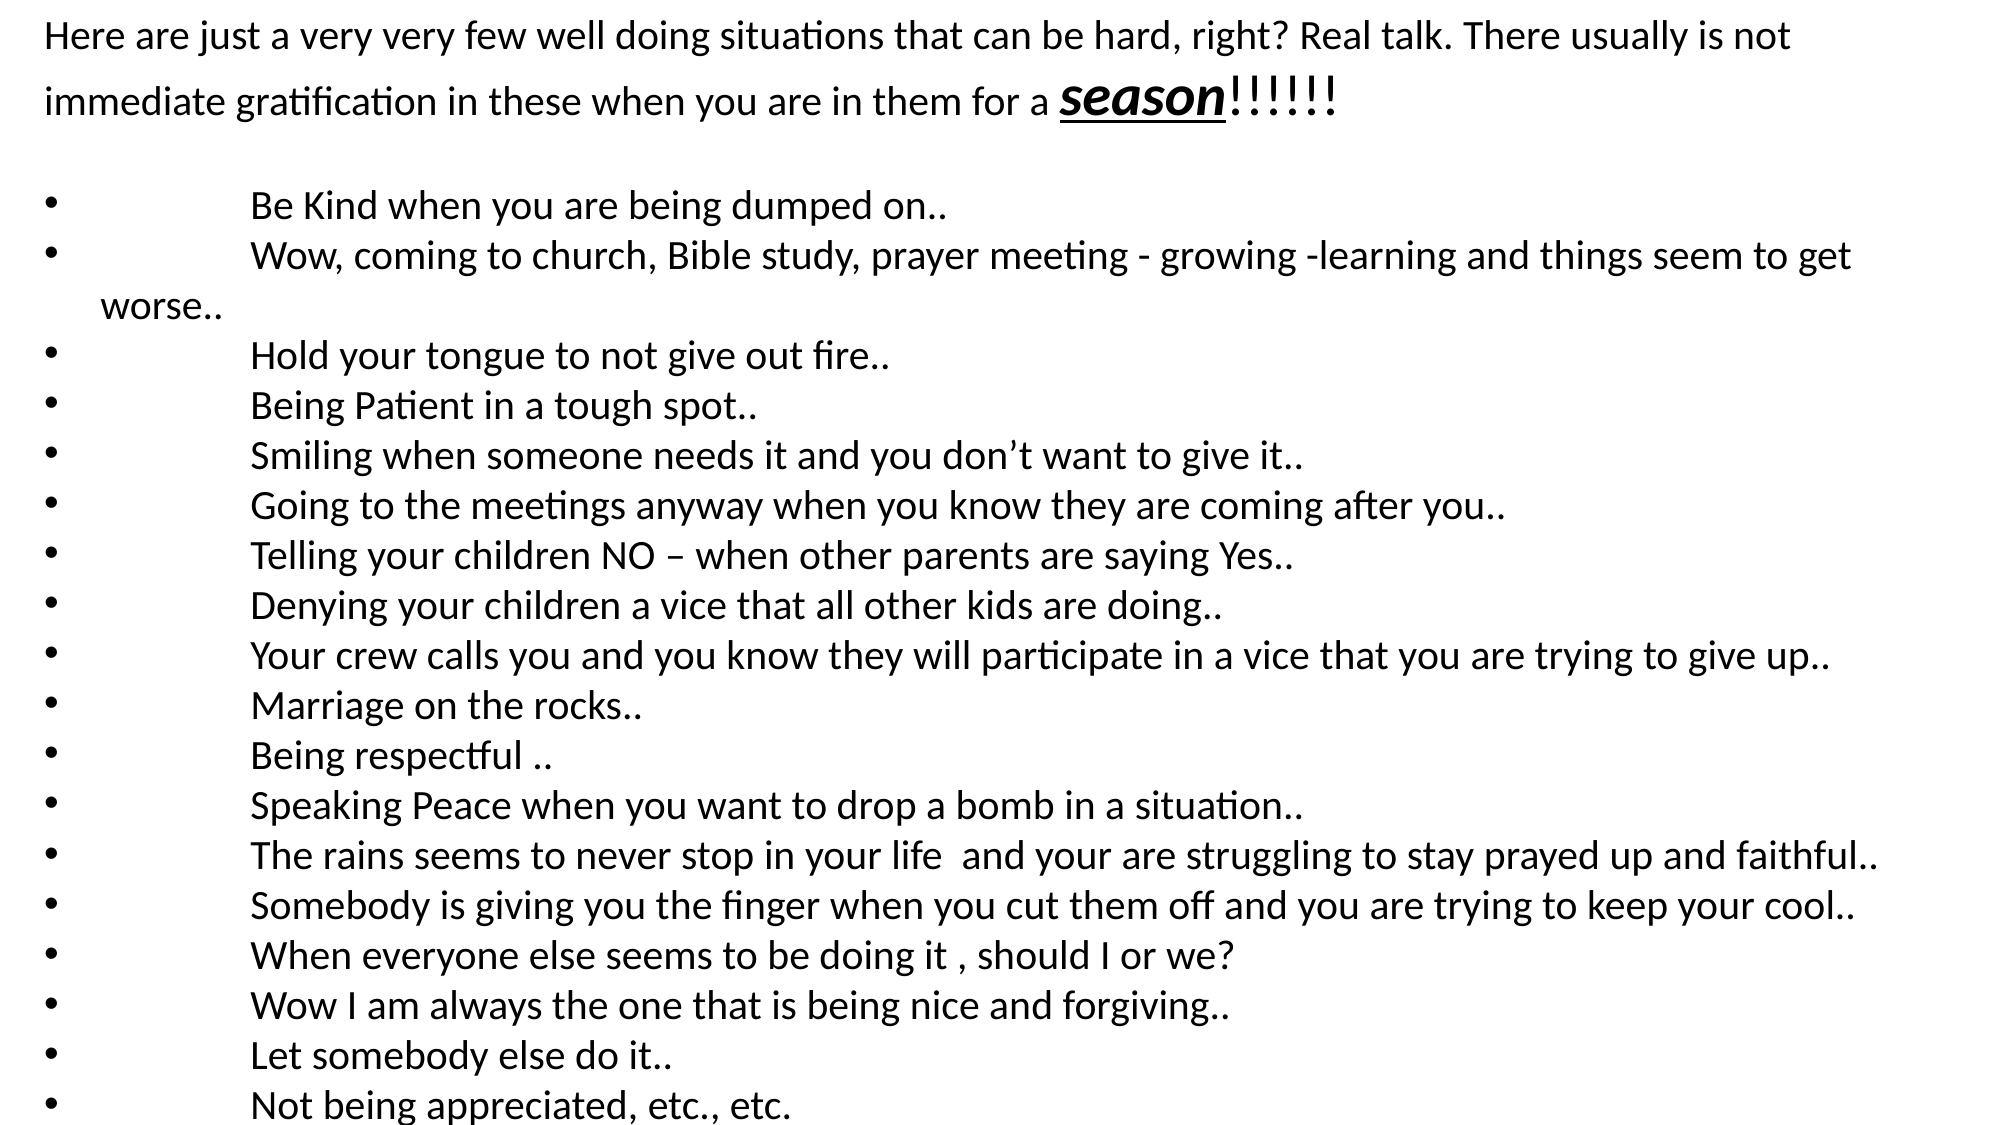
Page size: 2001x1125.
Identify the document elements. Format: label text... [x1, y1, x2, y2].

text_box Here are just a very very few well doing situations that can be hard, right? Real talk. There usually is not immediate gratification in these when you are in them for a season!!!!!! Be Kind when you are being dumped on.. Wow, coming to church, Bible study, prayer meeting - growing -learning and things seem to get worse.. Hold your tongue to not give out fire.. Being Patient in a tough spot.. Smiling when someone needs it and you don’t want to give it.. Going to the meetings anyway when you know they are coming after you.. Telling your children NO – when other parents are saying Yes.. Denying your children a vice that all other kids are doing.. Your crew calls you and you know they will participate in a vice that you are trying to give up.. Marriage on the rocks.. Being respectful .. Speaking Peace when you want to drop a bomb in a situation.. The rains seems to never stop in your life and your are struggling to stay prayed up and faithful.. Somebody is giving you the finger when you cut them off and you are trying to keep your cool.. When everyone else seems to be doing it , should I or we? Wow I am always the one that is being nice and forgiving.. Let somebody else do it.. Not being appreciated, etc., etc. [29, 0, 1961, 1125]
